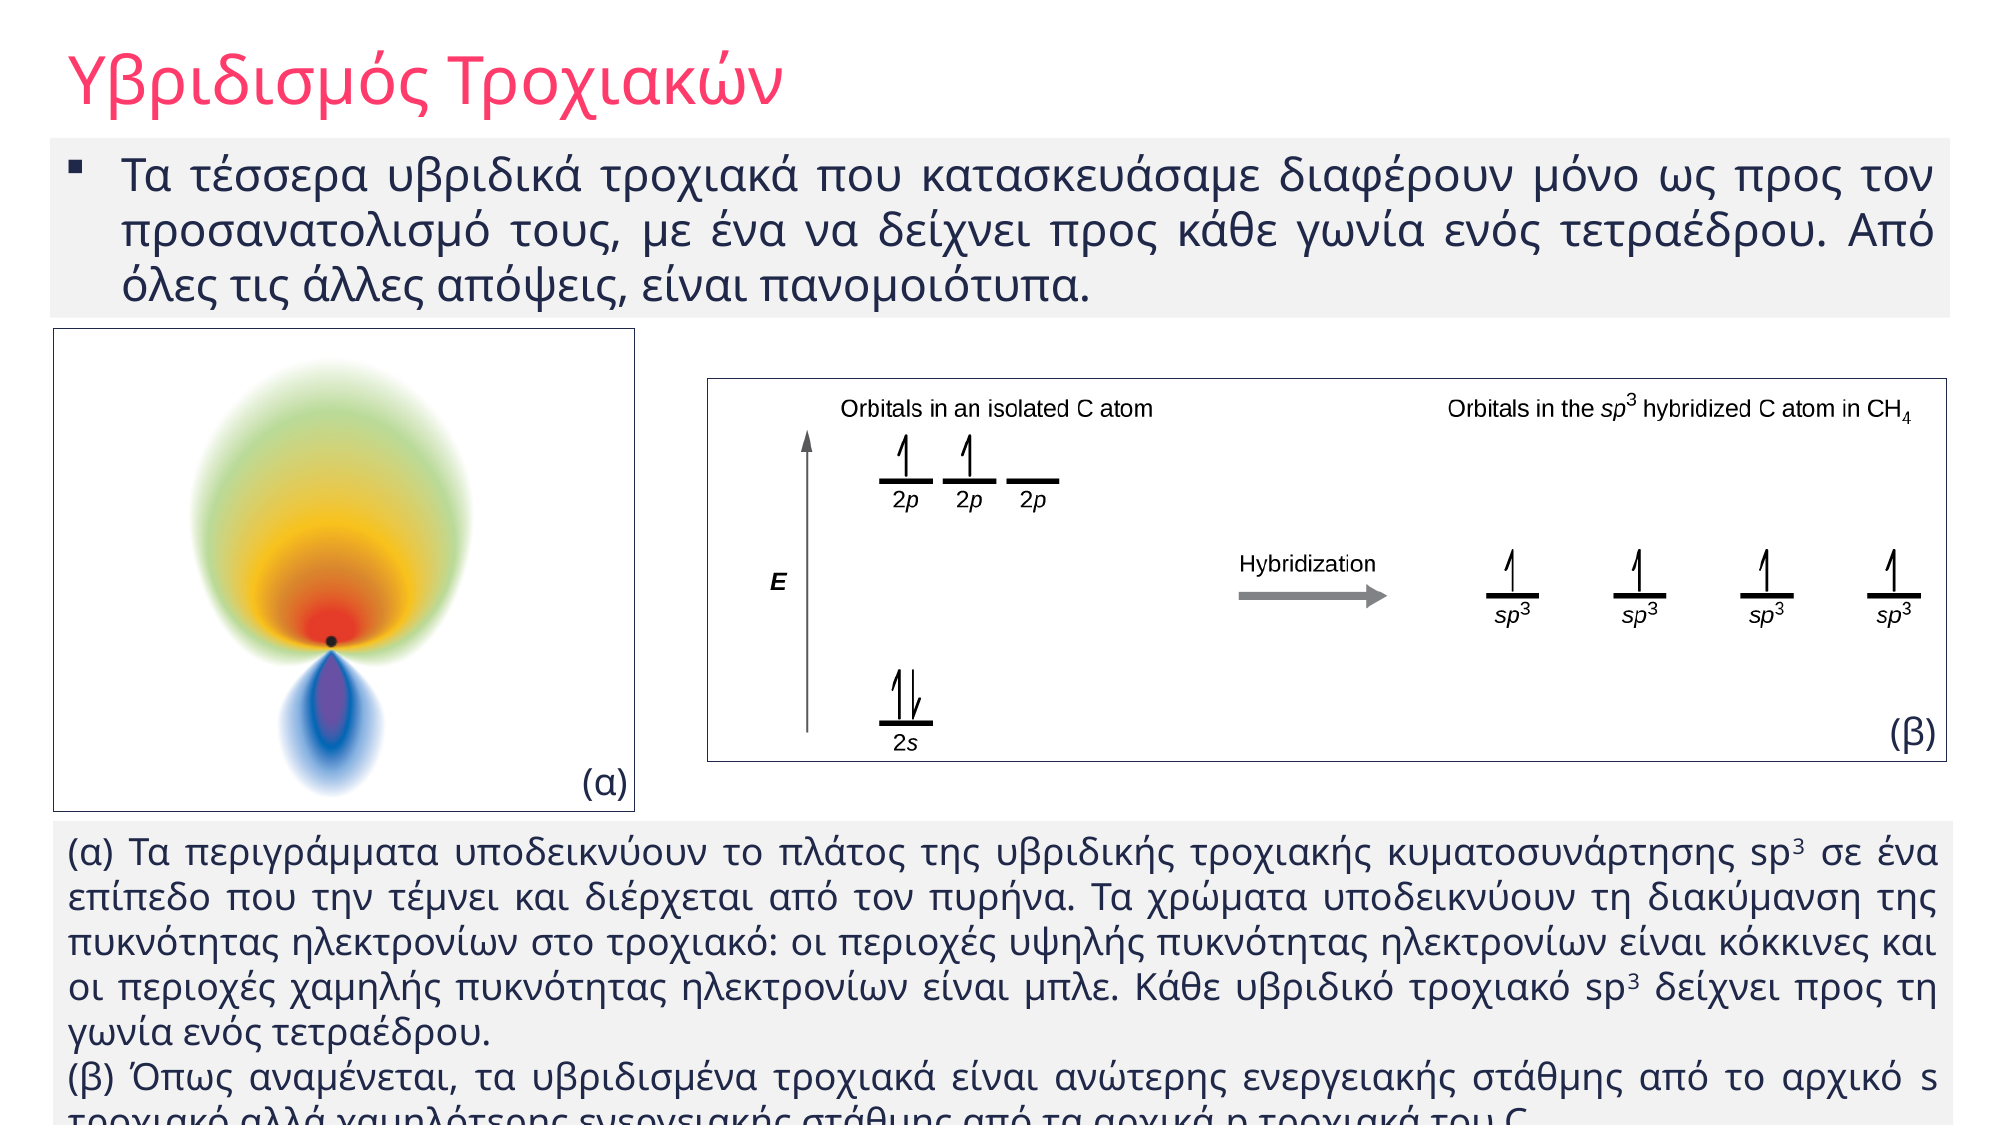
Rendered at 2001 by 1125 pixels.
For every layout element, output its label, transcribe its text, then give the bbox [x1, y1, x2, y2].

picture [53, 328, 635, 812]
text_box (β) [1947, 700, 1954, 761]
text_box (α) Τα περιγράμματα υποδεικνύουν το πλάτος της υβριδικής τροχιακής κυματοσυνάρτησης sp3 σε ένα επίπεδο που την τέμνει και διέρχεται από τον πυρήνα. Τα χρώματα υποδεικνύουν τη διακύμανση της πυκνότητας ηλεκτρονίων στο τροχιακό: οι περιοχές υψηλής πυκνότητας ηλεκτρονίων είναι κόκκινες και οι περιοχές χαμηλής πυκνότητας ηλεκτρονίων είναι μπλε. Κάθε υβριδικό τροχιακό sp3 δείχνει προς τη γωνία ενός τετραέδρου. (β) Όπως αναμένεται, τα υβριδισμένα τροχιακά είναι ανώτερης ενεργειακής στάθμης από το αρχικό s τροχιακό αλλά χαμηλότερης ενεργειακής στάθμης από τα αρχικά p τροχιακά του C. [53, 820, 1954, 1125]
text_box Τα τέσσερα υβριδικά τροχιακά που κατασκευάσαμε διαφέρουν μόνο ως προς τον προσανατολισμό τους, με ένα να δείχνει προς κάθε γωνία ενός τετραέδρου. Από όλες τις άλλες απόψεις, είναι πανομοιότυπα. [50, 137, 1950, 318]
picture [707, 378, 1947, 762]
title Υβριδισμός Τροχιακών [53, 28, 2000, 138]
text_box (α) [635, 751, 646, 811]
